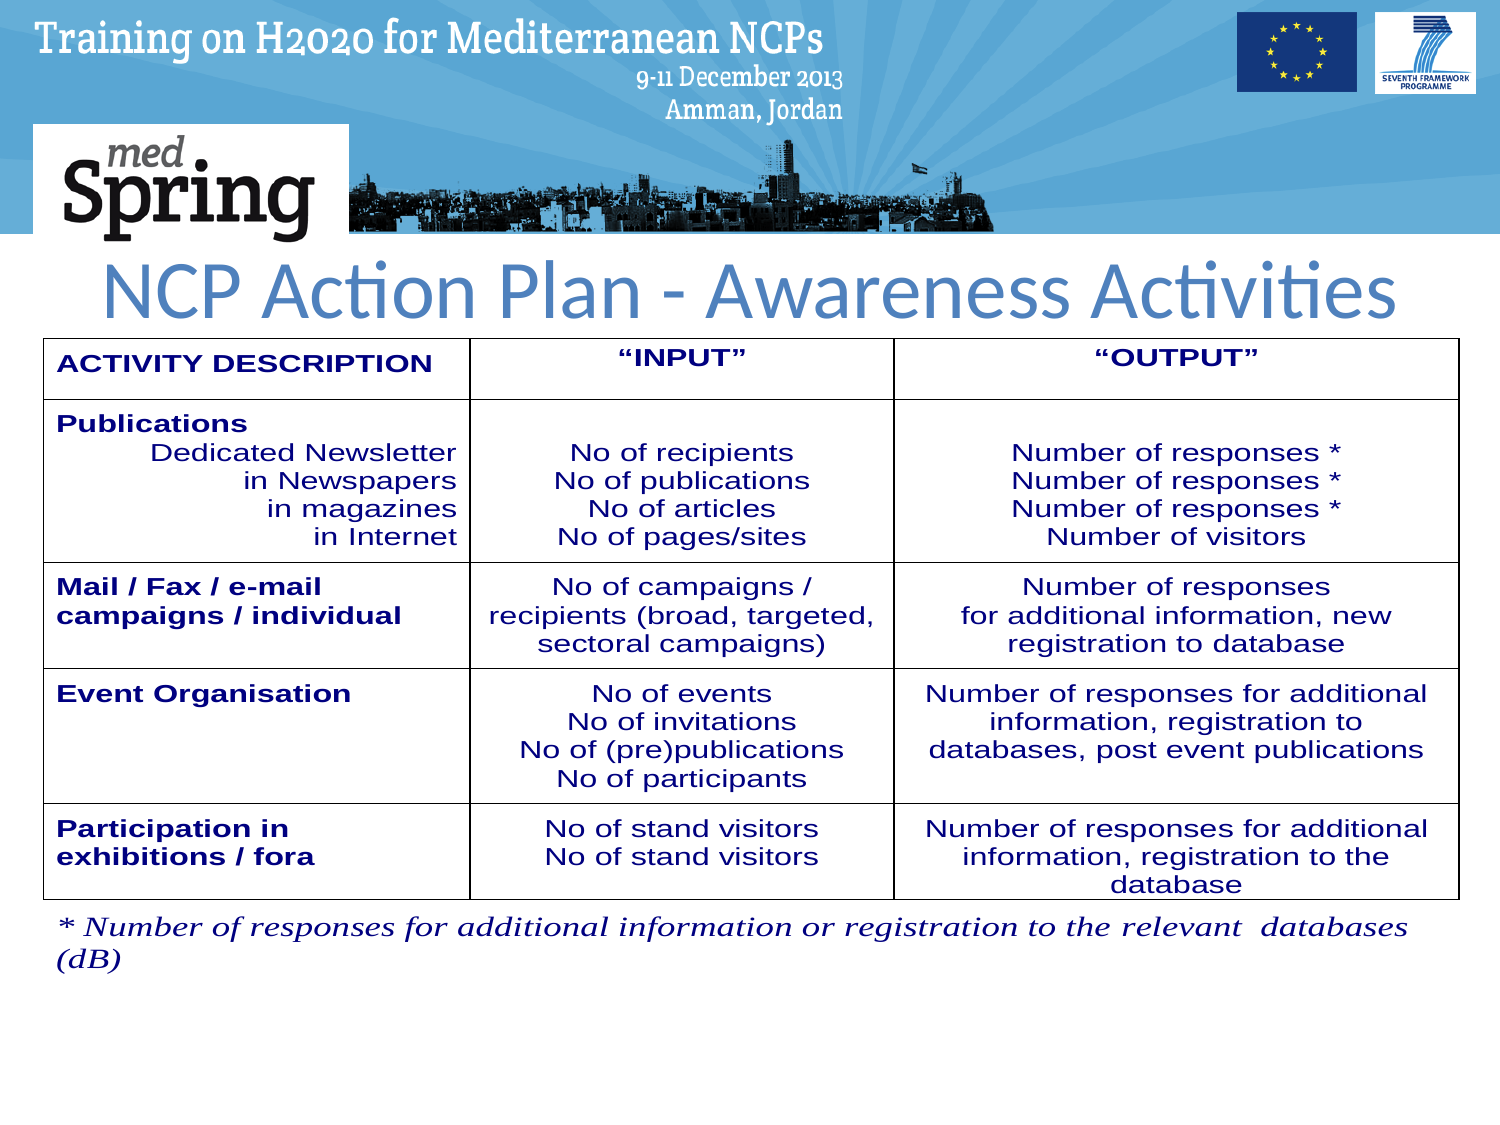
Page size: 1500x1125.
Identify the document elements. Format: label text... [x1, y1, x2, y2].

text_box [20, 337, 1480, 1081]
title NCP Action Plan - Awareness Activities [0, 231, 1500, 339]
picture [0, 0, 1500, 231]
